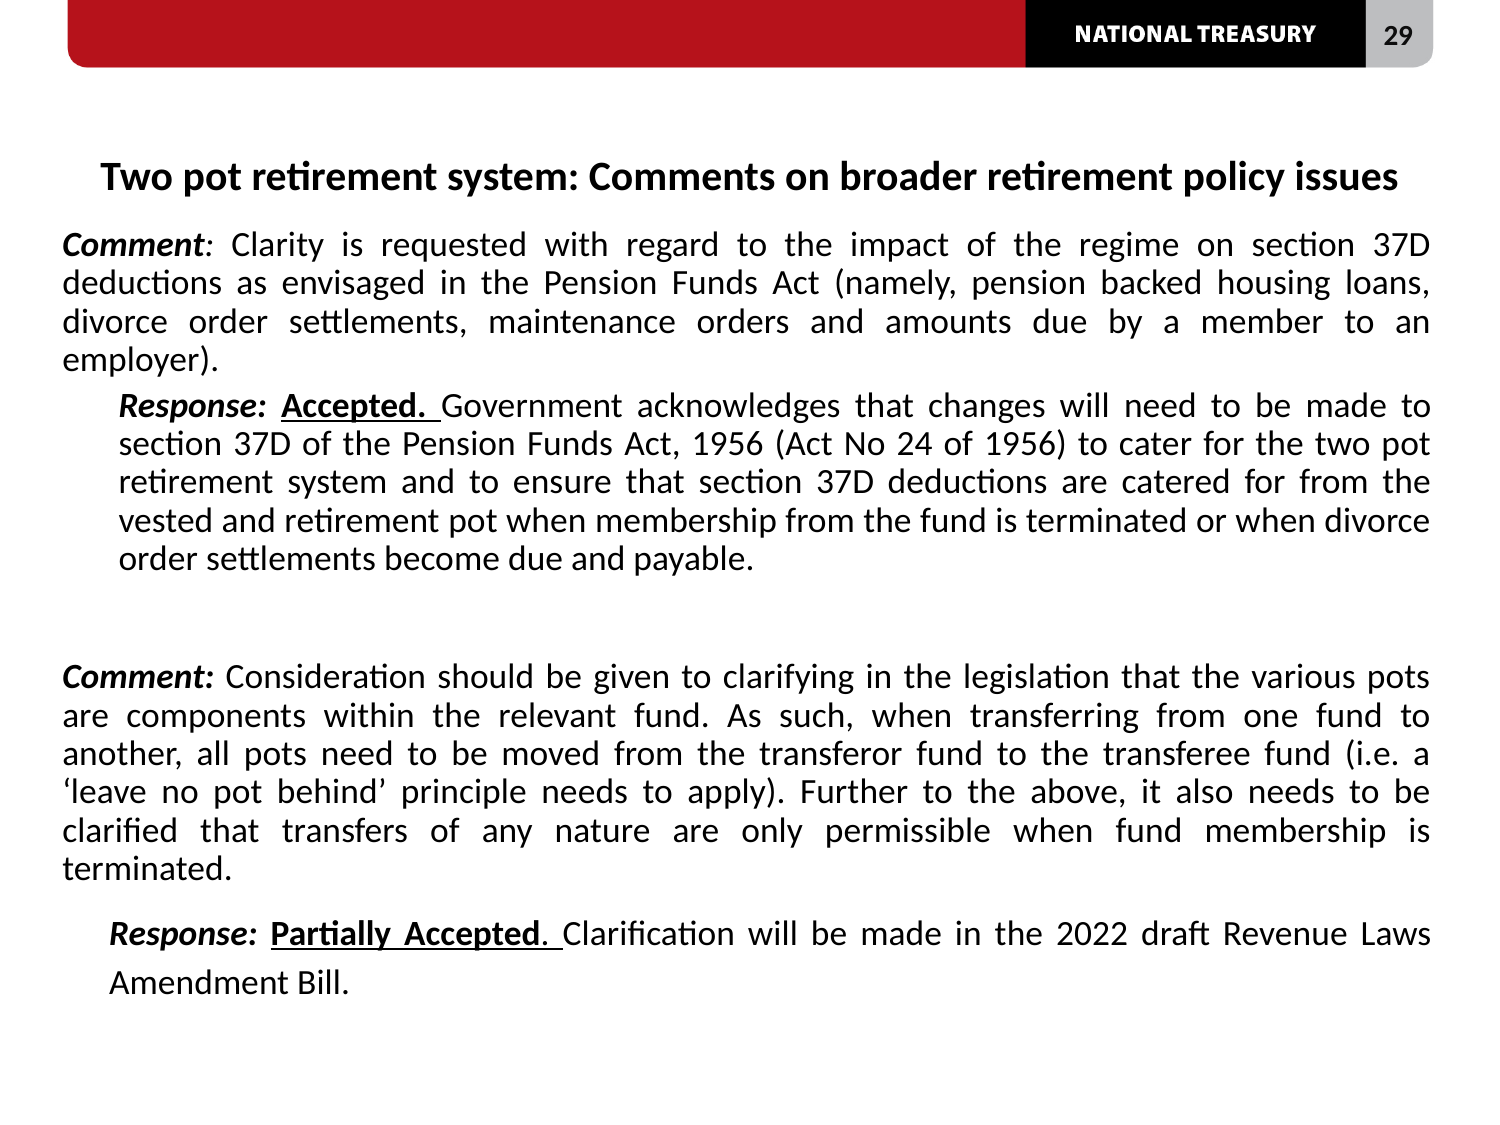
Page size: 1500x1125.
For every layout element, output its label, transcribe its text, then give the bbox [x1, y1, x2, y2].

list Comment: Clarity is requested with regard to the impact of the regime on section 37D deductions as envisaged in the Pension Funds Act (namely, pension backed housing loans, divorce order settlements, maintenance orders and amounts due by a member to an employer). Response: Accepted. Government acknowledges that changes will need to be made to section 37D of the Pension Funds Act, 1956 (Act No 24 of 1956) to cater for the two pot retirement system and to ensure that section 37D deductions are catered for from the vested and retirement pot when membership from the fund is terminated or when divorce order settlements become due and payable. Comment: Consideration should be given to clarifying in the legislation that the various pots are components within the relevant fund. As such, when transferring from one fund to another, all pots need to be moved from the transferor fund to the transferee fund (i.e. a ‘leave no pot behind’ principle needs to apply). Further to the above, it also needs to be clarified that transfers of any nature are only permissible when fund membership is terminated. Response: Partially Accepted. Clarification will be made in the 2022 draft Revenue Laws Amendment Bill. [47, 218, 1448, 1125]
picture [0, 0, 1500, 1125]
title Two pot retirement system: Comments on broader retirement policy issues [49, 83, 1451, 252]
